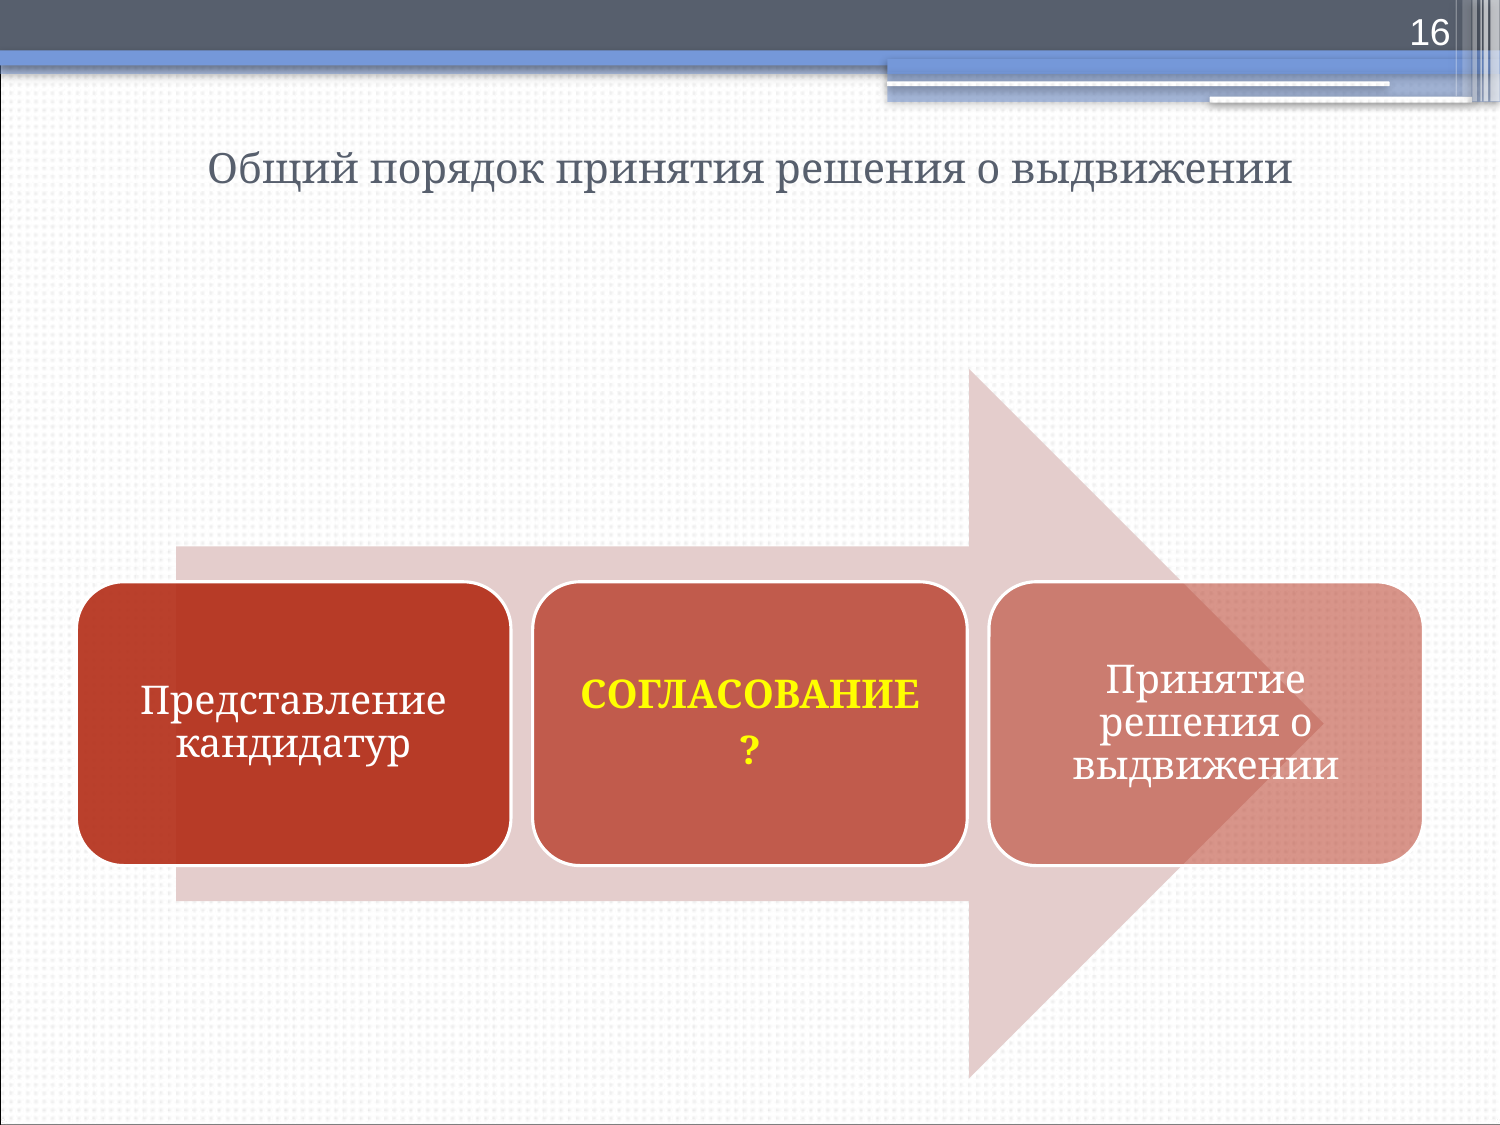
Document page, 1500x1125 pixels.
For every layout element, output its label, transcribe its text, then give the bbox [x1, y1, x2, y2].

picture [0, 74, 1500, 1125]
slide_number 16 [1340, 0, 1466, 61]
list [74, 368, 1426, 1079]
title Общий порядок принятия решения о выдвижении [74, 113, 1426, 221]
